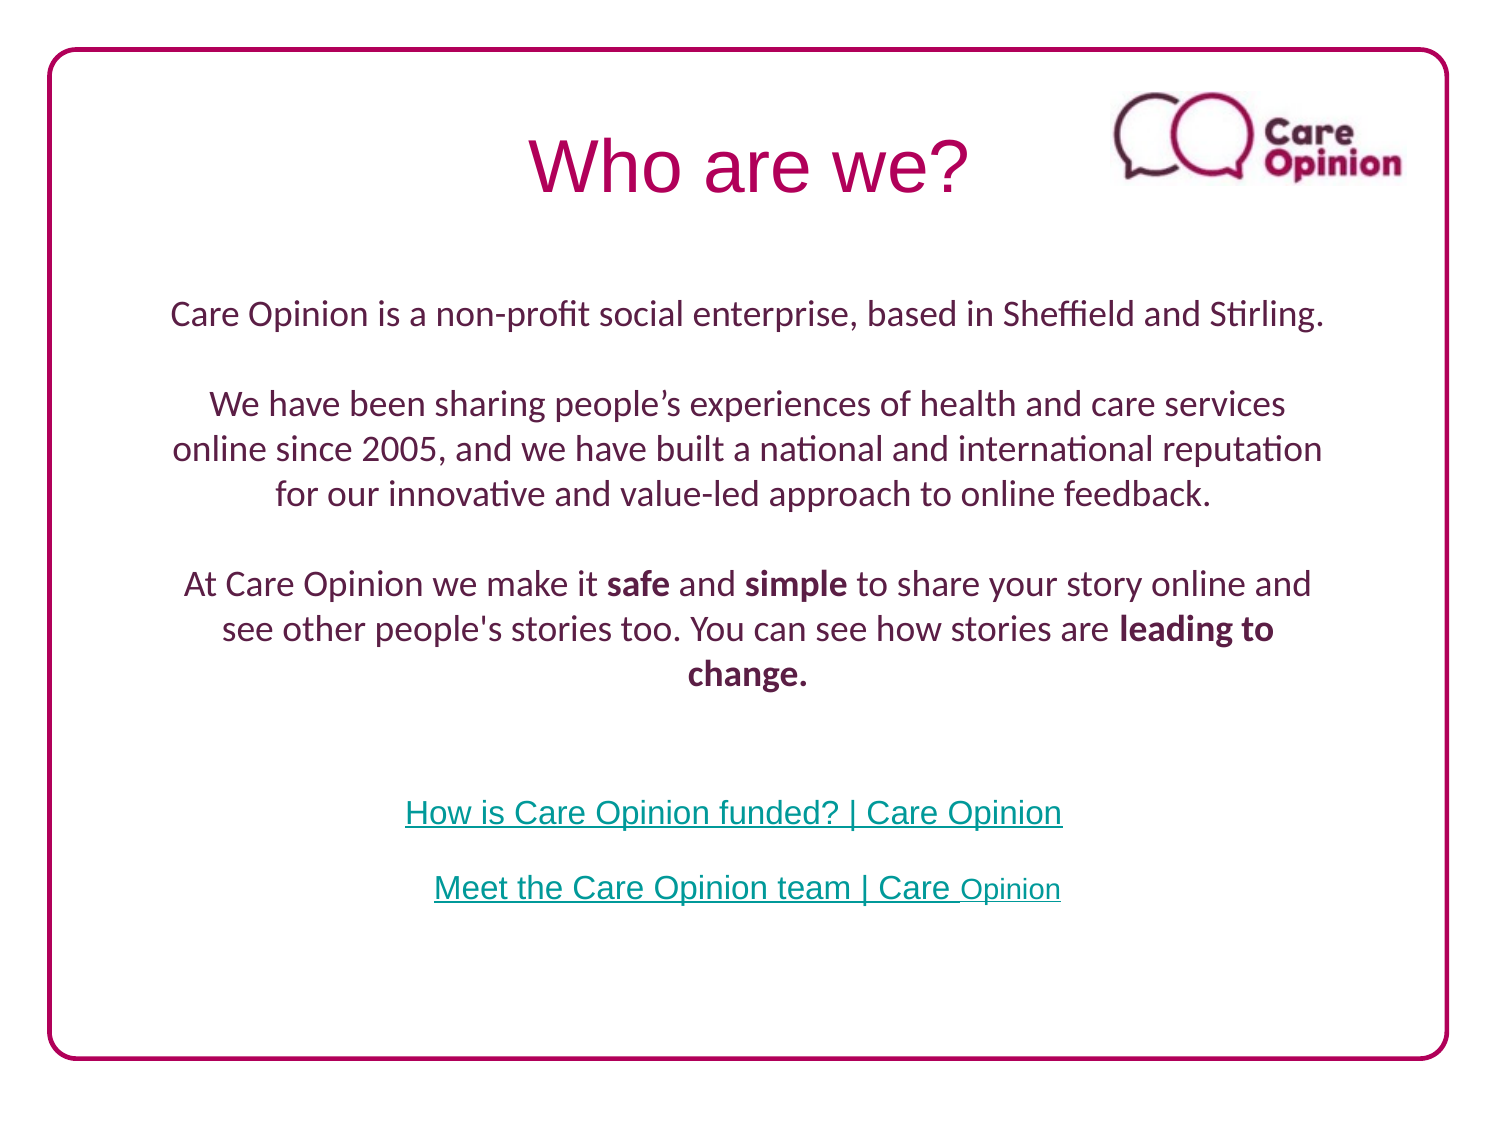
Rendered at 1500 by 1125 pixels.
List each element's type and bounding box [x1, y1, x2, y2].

text_box [48, 48, 1448, 1060]
picture [1110, 91, 1407, 186]
